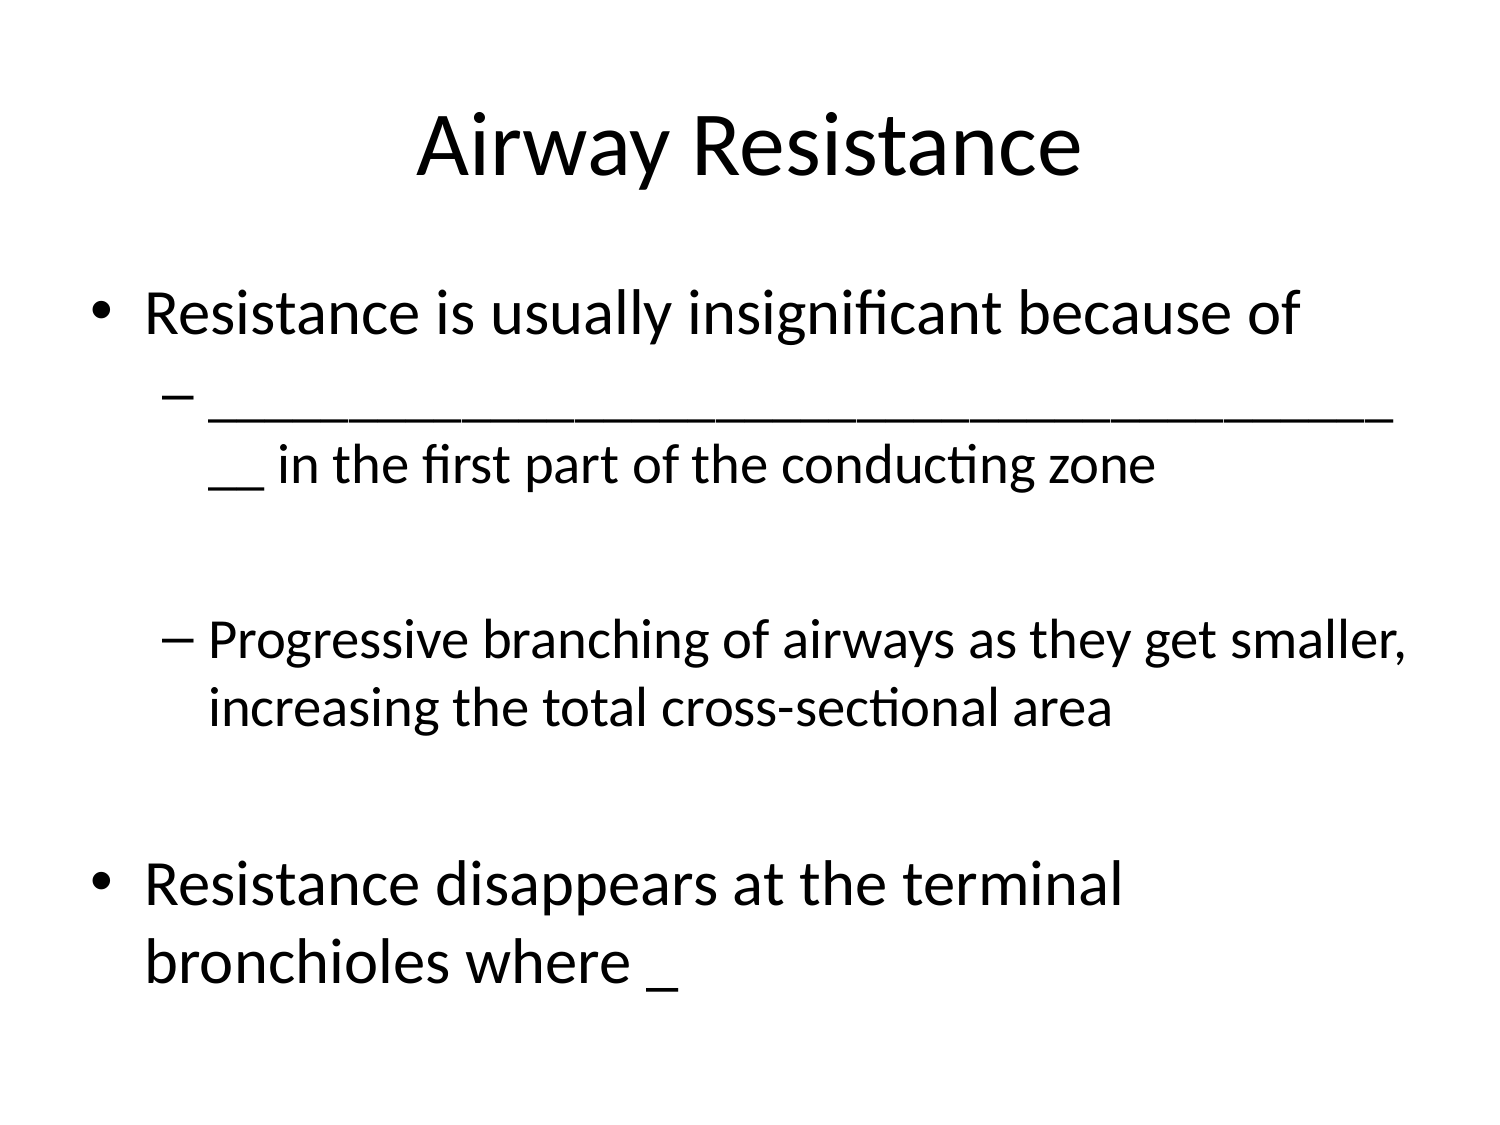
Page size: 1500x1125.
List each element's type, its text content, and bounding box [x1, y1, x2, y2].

list Resistance is usually insignificant because of ____________________________________________ in the first part of the conducting zone Progressive branching of airways as they get smaller, increasing the total cross-sectional area Resistance disappears at the terminal bronchioles where _ [75, 262, 1425, 1005]
title Airway Resistance [75, 45, 1425, 233]
